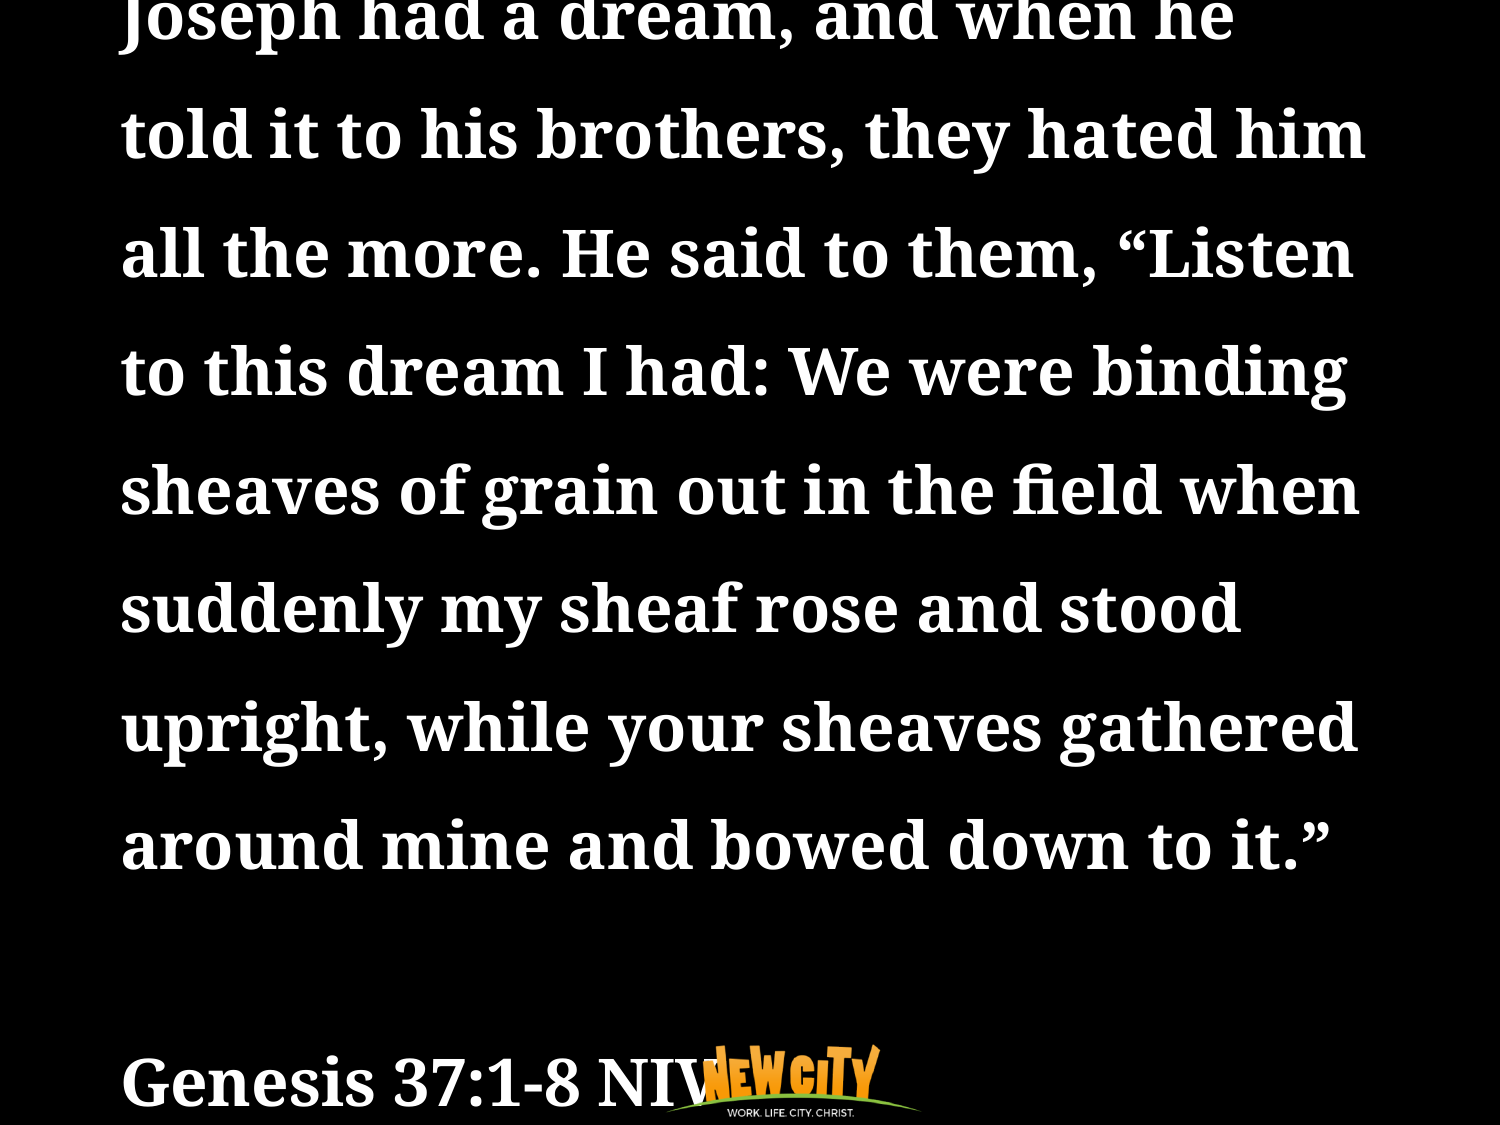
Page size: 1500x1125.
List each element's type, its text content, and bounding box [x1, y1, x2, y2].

picture [662, 1035, 926, 1124]
title Joseph had a dream, and when he told it to his brothers, they hated him all the more. He said to them, “Listen to this dream I had: We were binding sheaves of grain out in the field when suddenly my sheaf rose and stood upright, while your sheaves gathered around mine and bowed down to it.” Genesis 37:1-8 NIV [111, 41, 1388, 1013]
